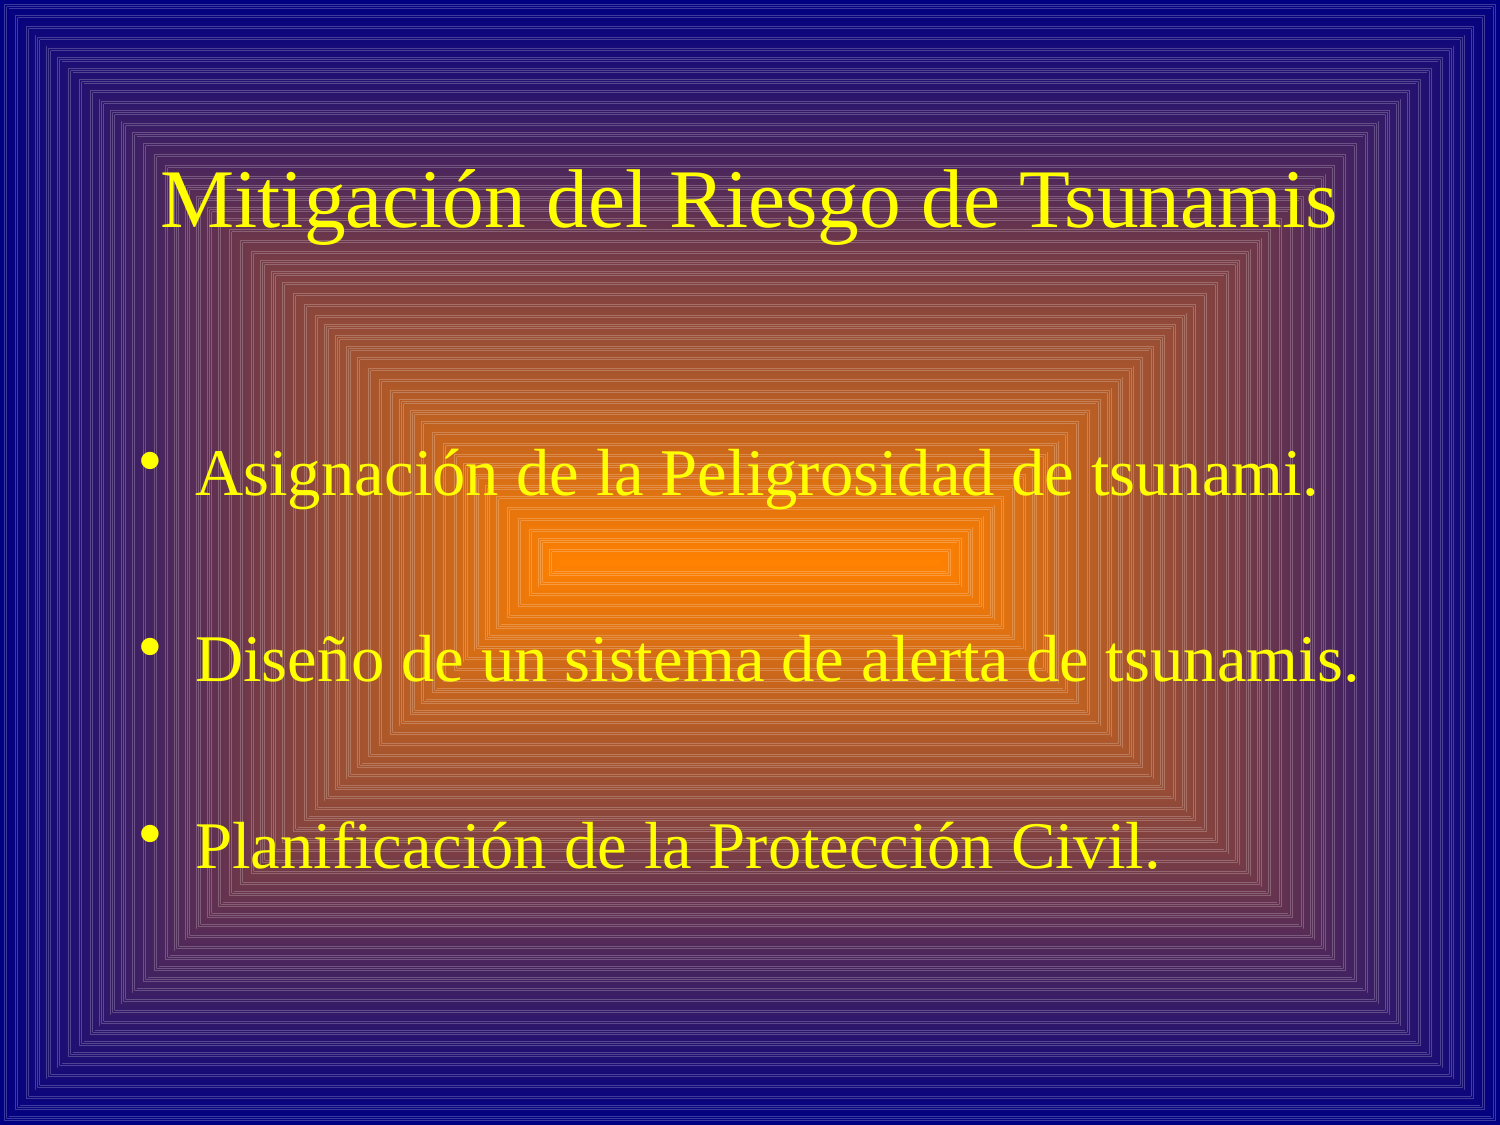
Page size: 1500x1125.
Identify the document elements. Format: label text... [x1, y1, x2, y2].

list Asignación de la Peligrosidad de tsunami. Diseño de un sistema de alerta de tsunamis. Planificación de la Protección Civil. [123, 420, 1400, 941]
title Mitigación del Riesgo de Tsunamis [112, 99, 1388, 288]
